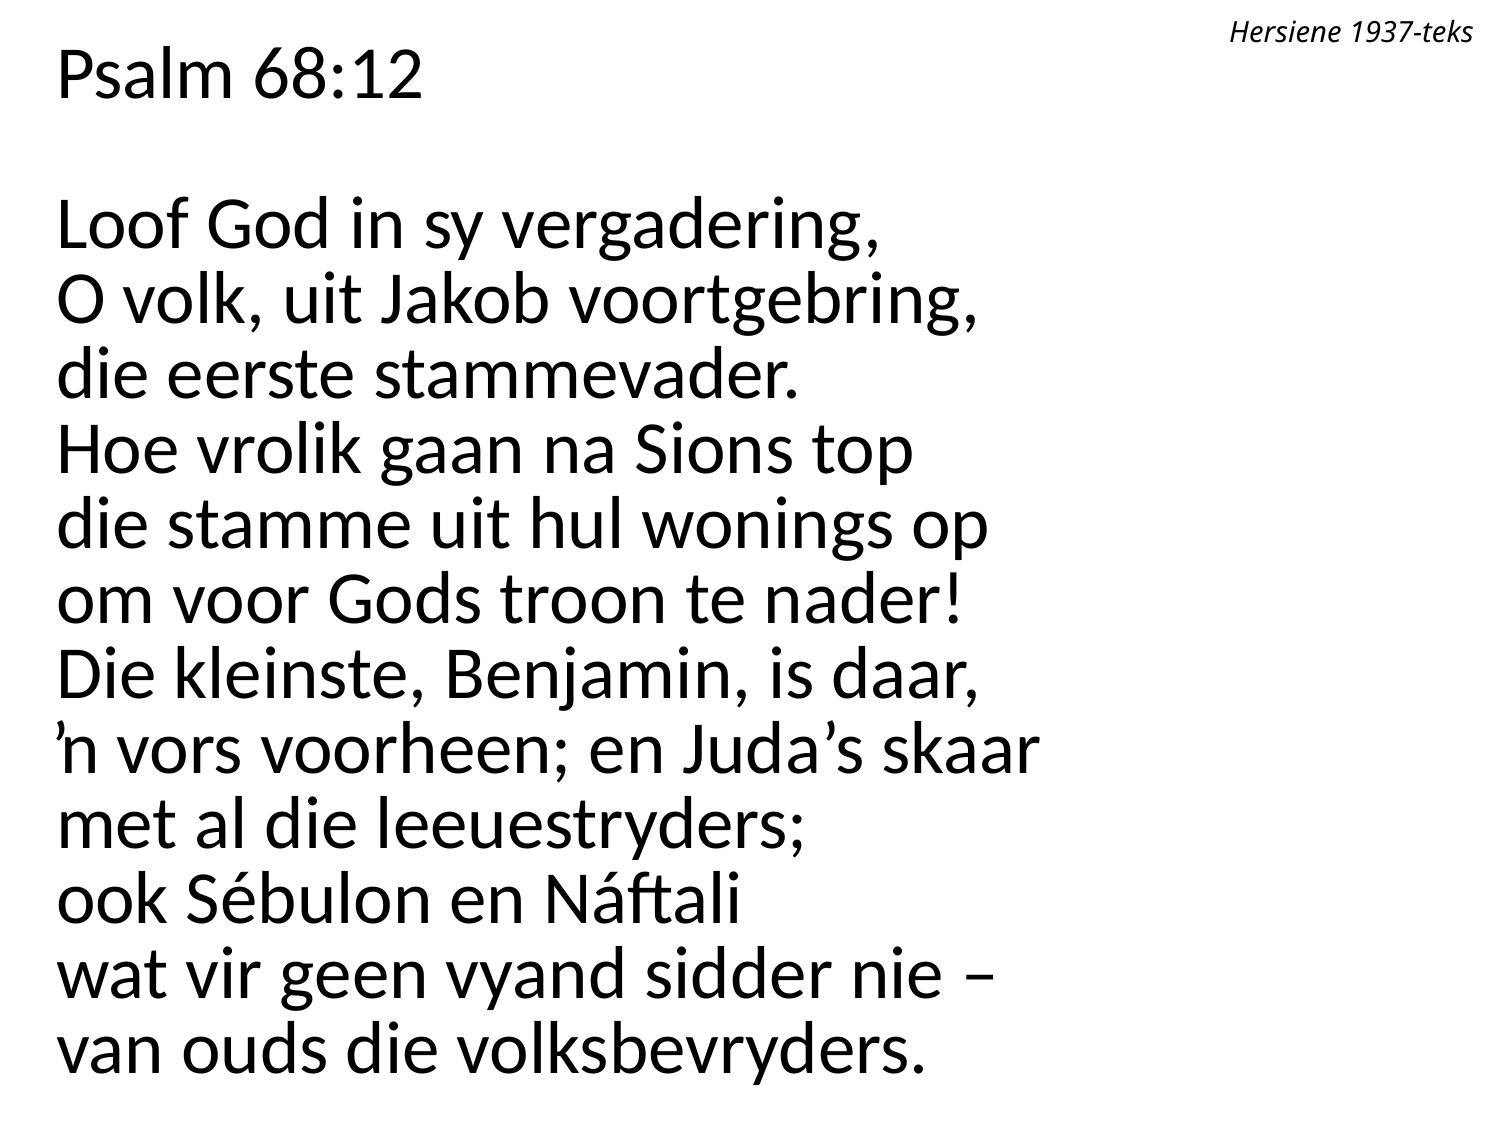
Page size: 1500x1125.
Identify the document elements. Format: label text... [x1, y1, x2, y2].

text_box Hersiene 1937-teks [1214, 5, 1489, 56]
text_box Psalm 68:12 Loof God in sy vergadering, O volk, uit Jakob voortgebring, die eerste stammevader. Hoe vrolik gaan na Sions top die stamme uit hul wonings op om voor Gods troon te nader! Die kleinste, Benjamin, is daar, ŉ vors voorheen; en Juda’s skaar met al die leeuestryders; ook Sébulon en Náftali wat vir geen vyand sidder nie – van ouds die volksbevryders. [41, 30, 1465, 1096]
